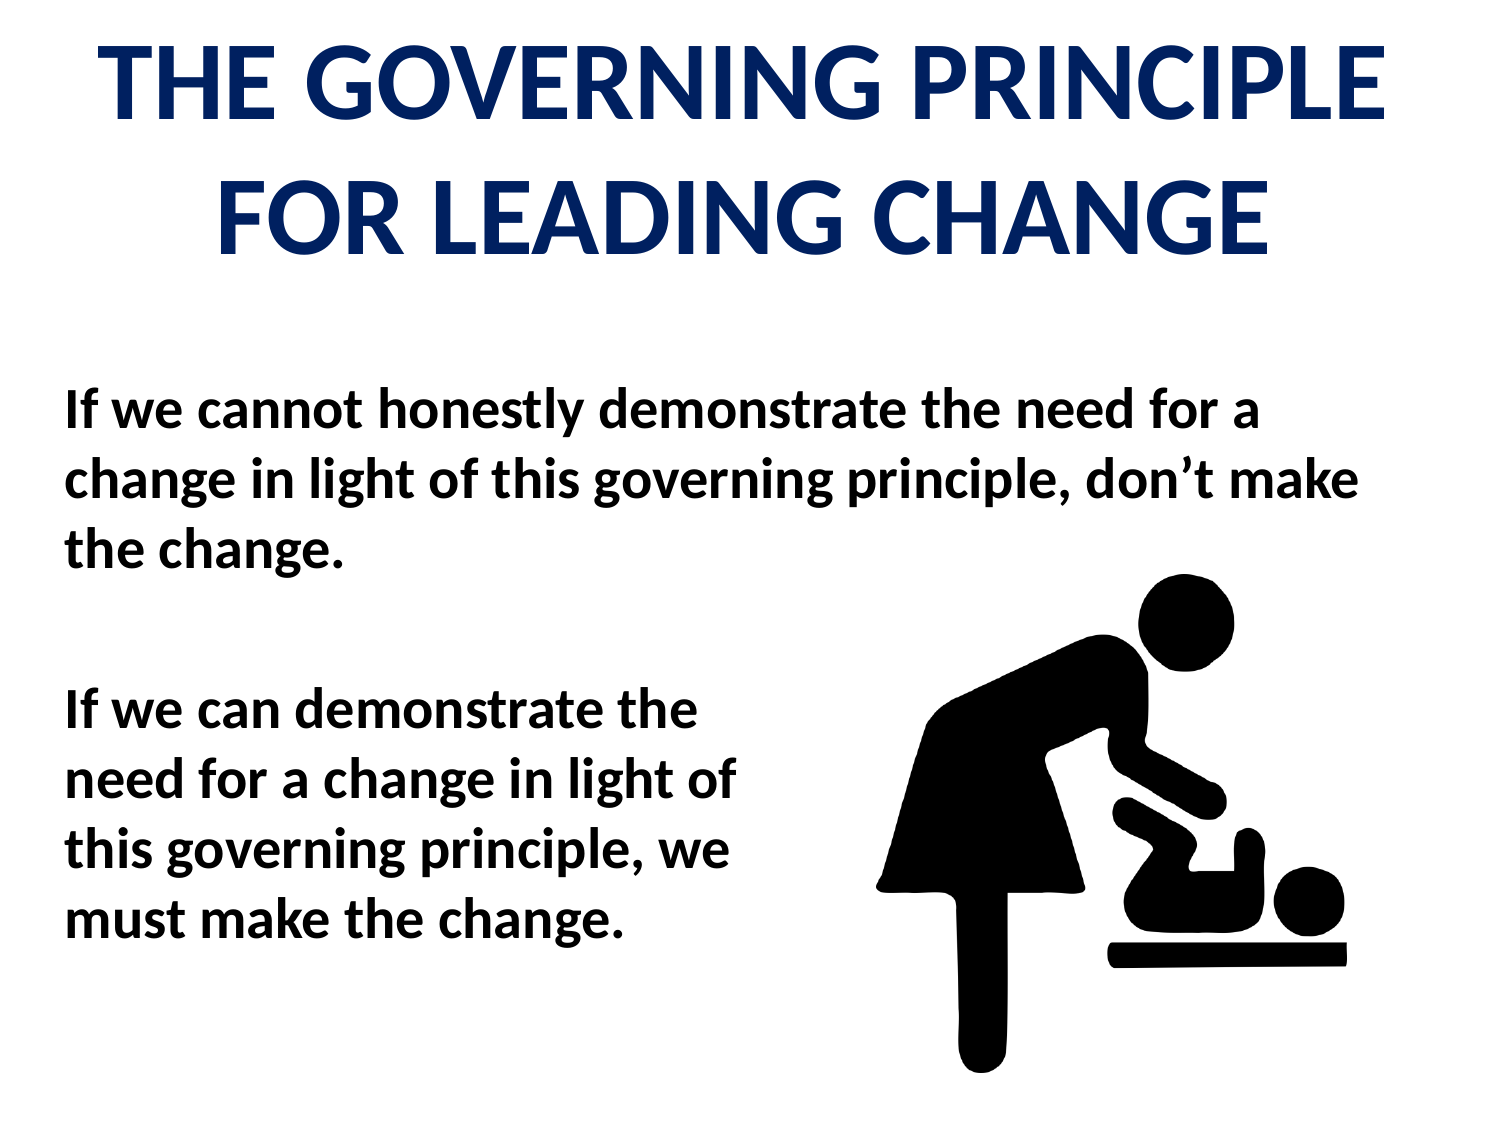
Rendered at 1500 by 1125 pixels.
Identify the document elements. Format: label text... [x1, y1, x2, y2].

text_box THE GOVERNING PRINCIPLE FOR LEADING CHANGE [50, 0, 1438, 285]
picture [876, 574, 1347, 1073]
text_box If we can demonstrate the need for a change in light of this governing principle, we must make the change. [50, 662, 775, 958]
text_box If we cannot honestly demonstrate the need for a change in light of this governing principle, don’t make the change. [50, 362, 1438, 588]
